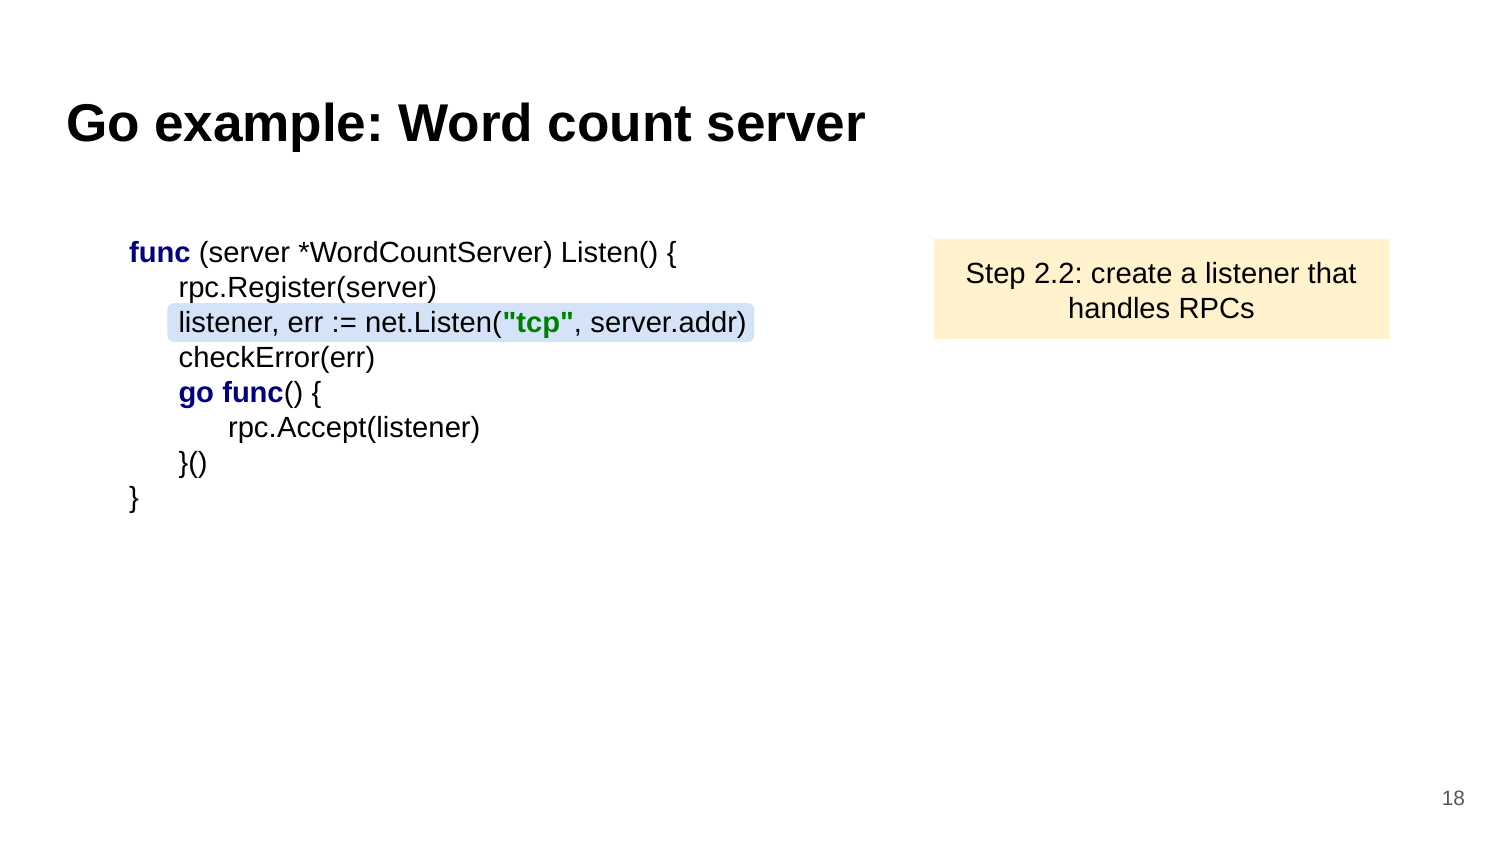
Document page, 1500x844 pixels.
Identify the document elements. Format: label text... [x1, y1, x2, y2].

title Go example: Word count server [51, 72, 1449, 167]
text_box Step 2.2: create a listener that handles RPCs [933, 238, 1390, 339]
slide_number 18 [1389, 764, 1480, 830]
text_box func (server *WordCountServer) Listen() { rpc.Register(server) listener, err := net.Listen("tcp", server.addr) checkError(err) go func() { rpc.Accept(listener) }() } [114, 218, 914, 604]
